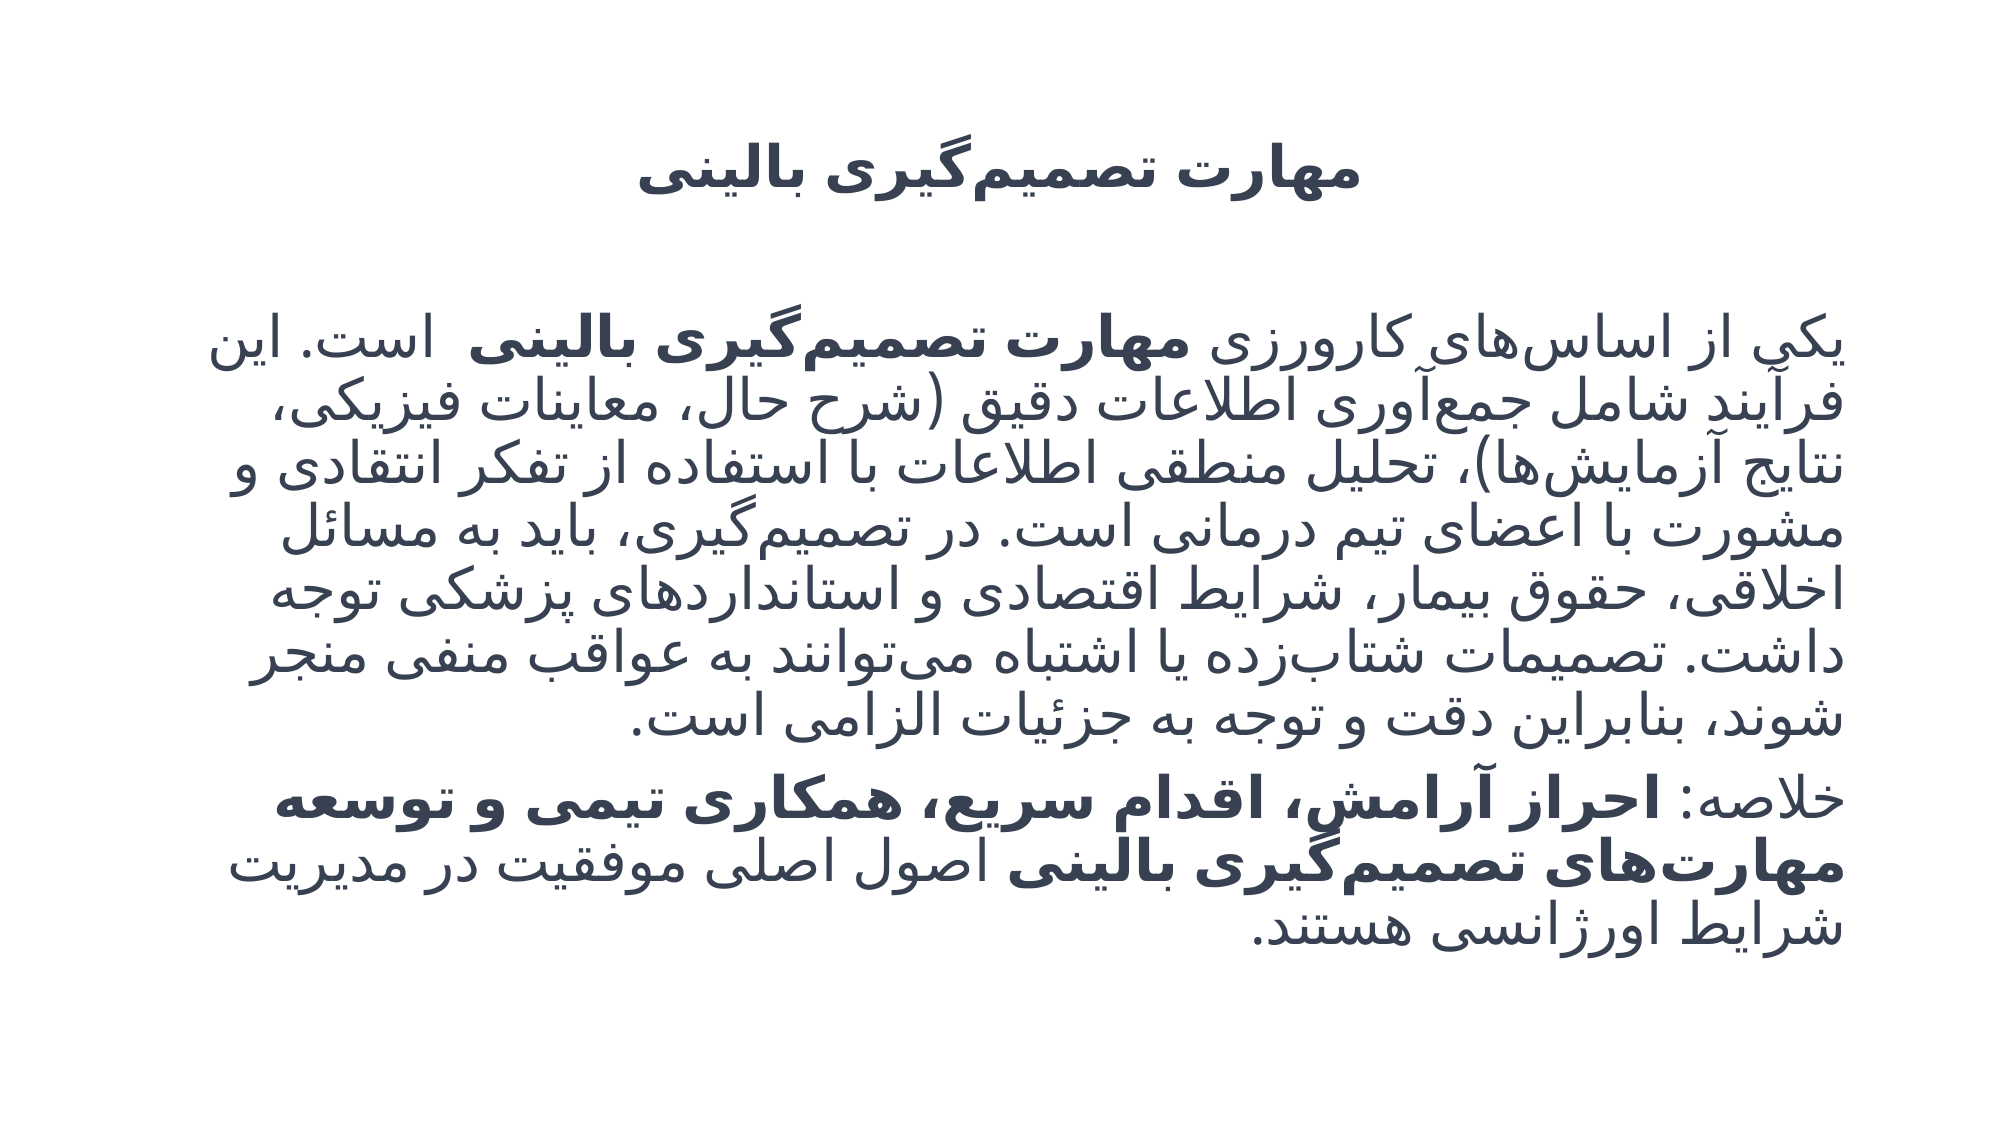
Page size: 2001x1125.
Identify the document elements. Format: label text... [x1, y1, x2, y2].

title مهارت تصمیم‌گیری بالینی [137, 59, 1863, 278]
list یکی از اساس‌های کارورزی مهارت تصمیم‌گیری بالینی است. این فرآیند شامل جمع‌آوری اطلاعات دقیق (شرح حال، معاینات فیزیکی، نتایج آزمایش‌ها)، تحلیل منطقی اطلاعات با استفاده از تفکر انتقادی و مشورت با اعضای تیم درمانی است. در تصمیم‌گیری، باید به مسائل اخلاقی، حقوق بیمار، شرایط اقتصادی و استانداردهای پزشکی توجه داشت. تصمیمات شتاب‌زده یا اشتباه می‌توانند به عواقب منفی منجر شوند، بنابراین دقت و توجه به جزئیات الزامی است. خلاصه: احراز آرامش، اقدام سریع، همکاری تیمی و توسعه مهارت‌های تصمیم‌گیری بالینی اصول اصلی موفقیت در مدیریت شرایط اورژانسی هستند. [137, 299, 1863, 1014]
